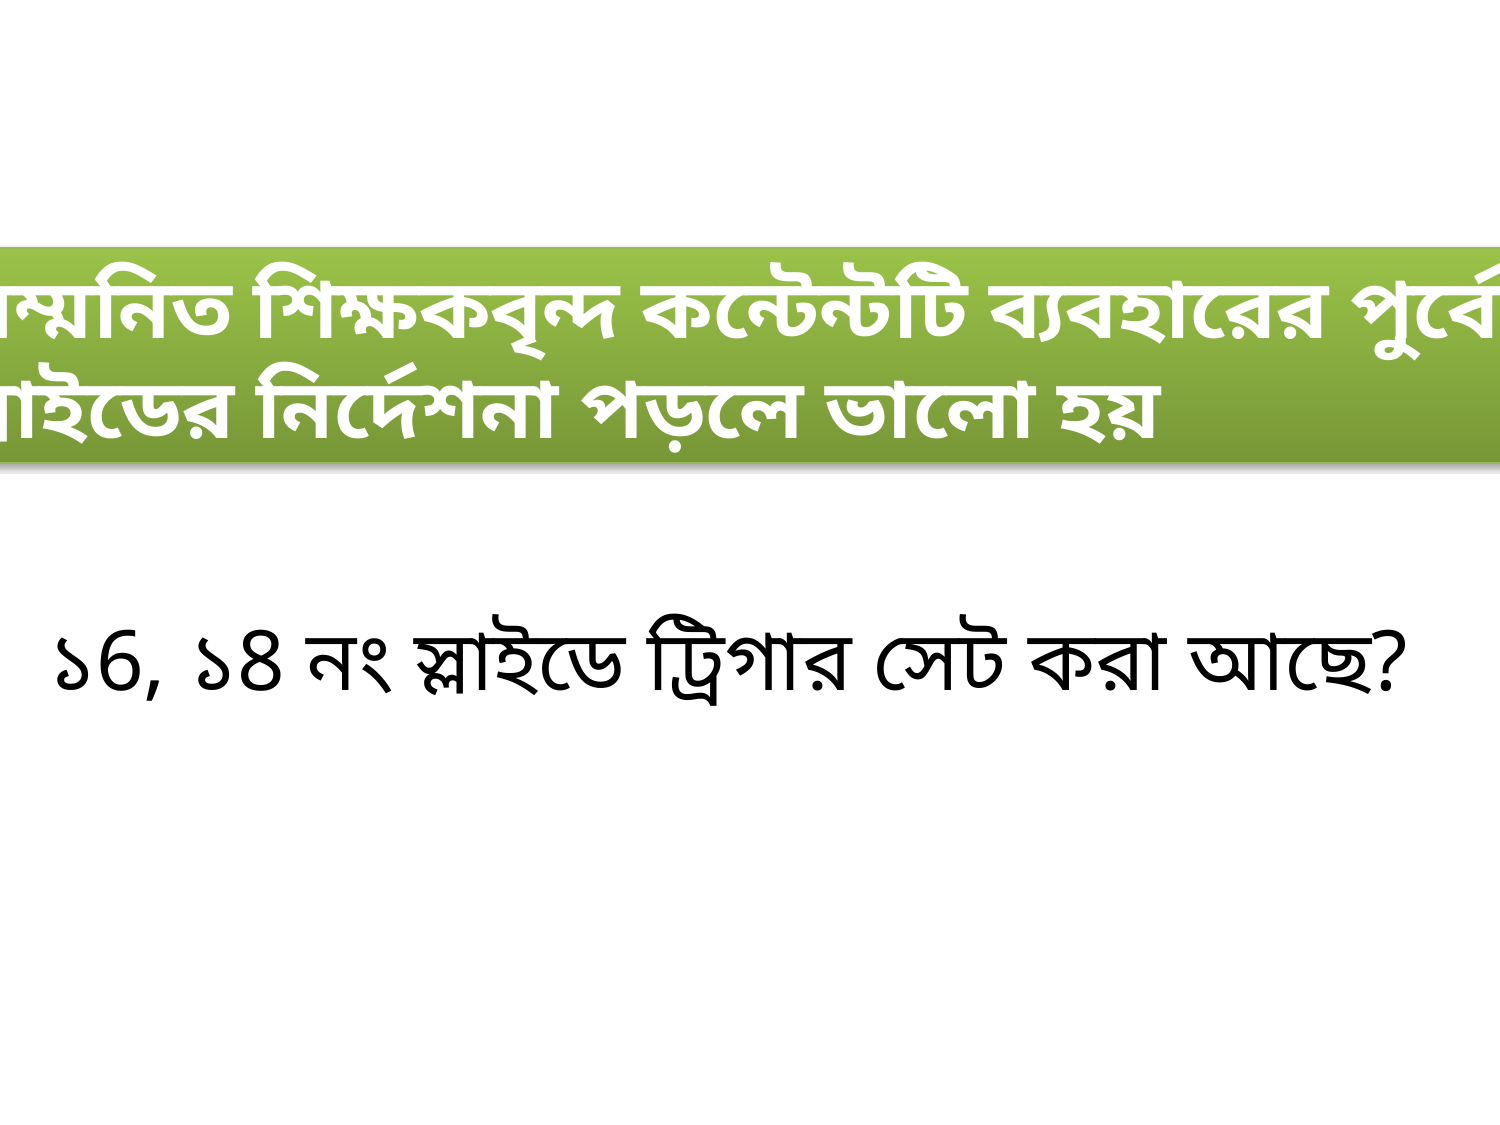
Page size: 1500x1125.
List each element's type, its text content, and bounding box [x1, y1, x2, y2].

text_box সম্মনিত শিক্ষকবৃন্দ কন্টেন্টটি ব্যবহারের পুর্বে স্লাইডের নির্দেশনা পড়লে ভালো হয় [0, 247, 1500, 464]
text_box ১6, ১8 নং স্লাইডে ট্রিগার সেট করা আছে? [32, 600, 1423, 715]
